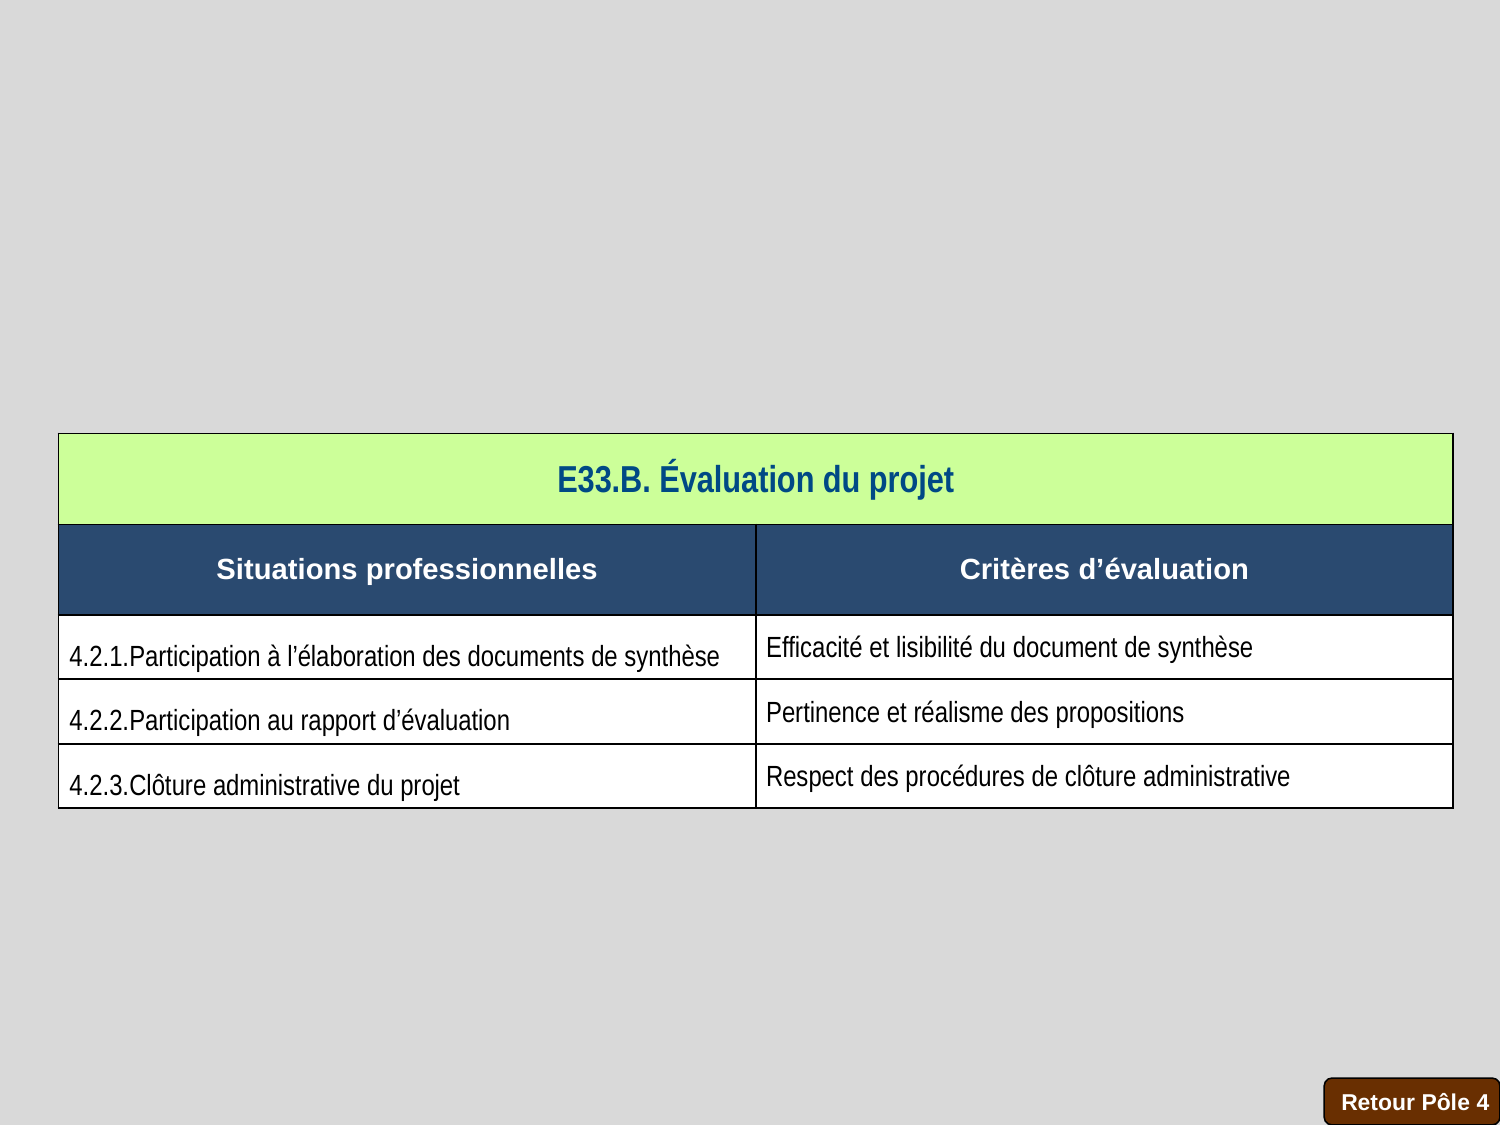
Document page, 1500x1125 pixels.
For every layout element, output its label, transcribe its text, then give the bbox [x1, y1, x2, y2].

table_cell 4.2.2.Participation au rapport d’évaluation [59, 680, 755, 743]
table_header E33.B. Évaluation du projet [59, 434, 1452, 524]
table_cell Situations professionnelles [59, 525, 755, 614]
table_cell Critères d’évaluation [757, 525, 1452, 614]
table_cell Efficacité et lisibilité du document de synthèse [757, 616, 1452, 678]
text_box Retour Pôle 4 [1324, 1078, 1500, 1125]
table_cell Pertinence et réalisme des propositions [757, 680, 1452, 743]
table_cell 4.2.3.Clôture administrative du projet [59, 745, 755, 807]
table_cell 4.2.1.Participation à l’élaboration des documents de synthèse [59, 616, 755, 678]
table_cell Respect des procédures de clôture administrative [757, 745, 1452, 807]
